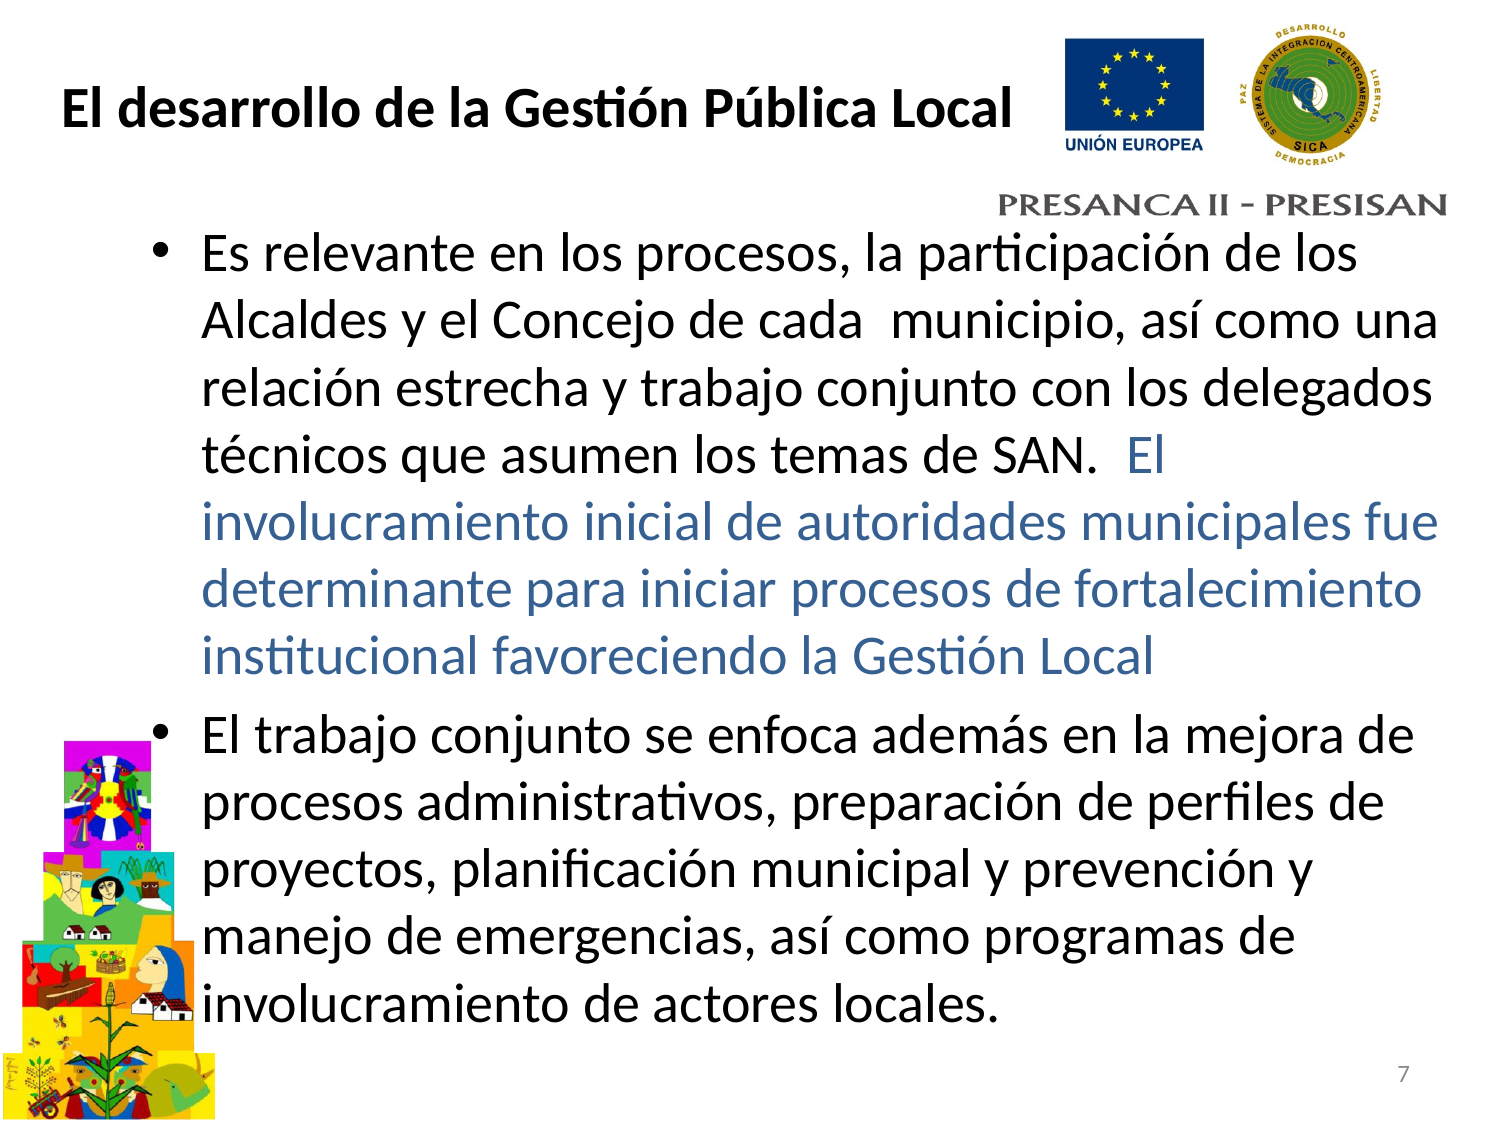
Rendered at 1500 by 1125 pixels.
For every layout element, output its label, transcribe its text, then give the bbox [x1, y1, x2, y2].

list Es relevante en los procesos, la participación de los Alcaldes y el Concejo de cada municipio, así como una relación estrecha y trabajo conjunto con los delegados técnicos que asumen los temas de SAN. El involucramiento inicial de autoridades municipales fue determinante para iniciar procesos de fortalecimiento institucional favoreciendo la Gestión Local El trabajo conjunto se enfoca además en la mejora de procesos administrativos, preparación de perfiles de proyectos, planificación municipal y prevención y manejo de emergencias, así como programas de involucramiento de actores locales. [135, 208, 1471, 1083]
picture [974, 0, 1471, 208]
picture [0, 740, 218, 1122]
slide_number 7 [1074, 1042, 1425, 1103]
title El desarrollo de la Gestión Pública Local [17, 45, 1058, 233]
